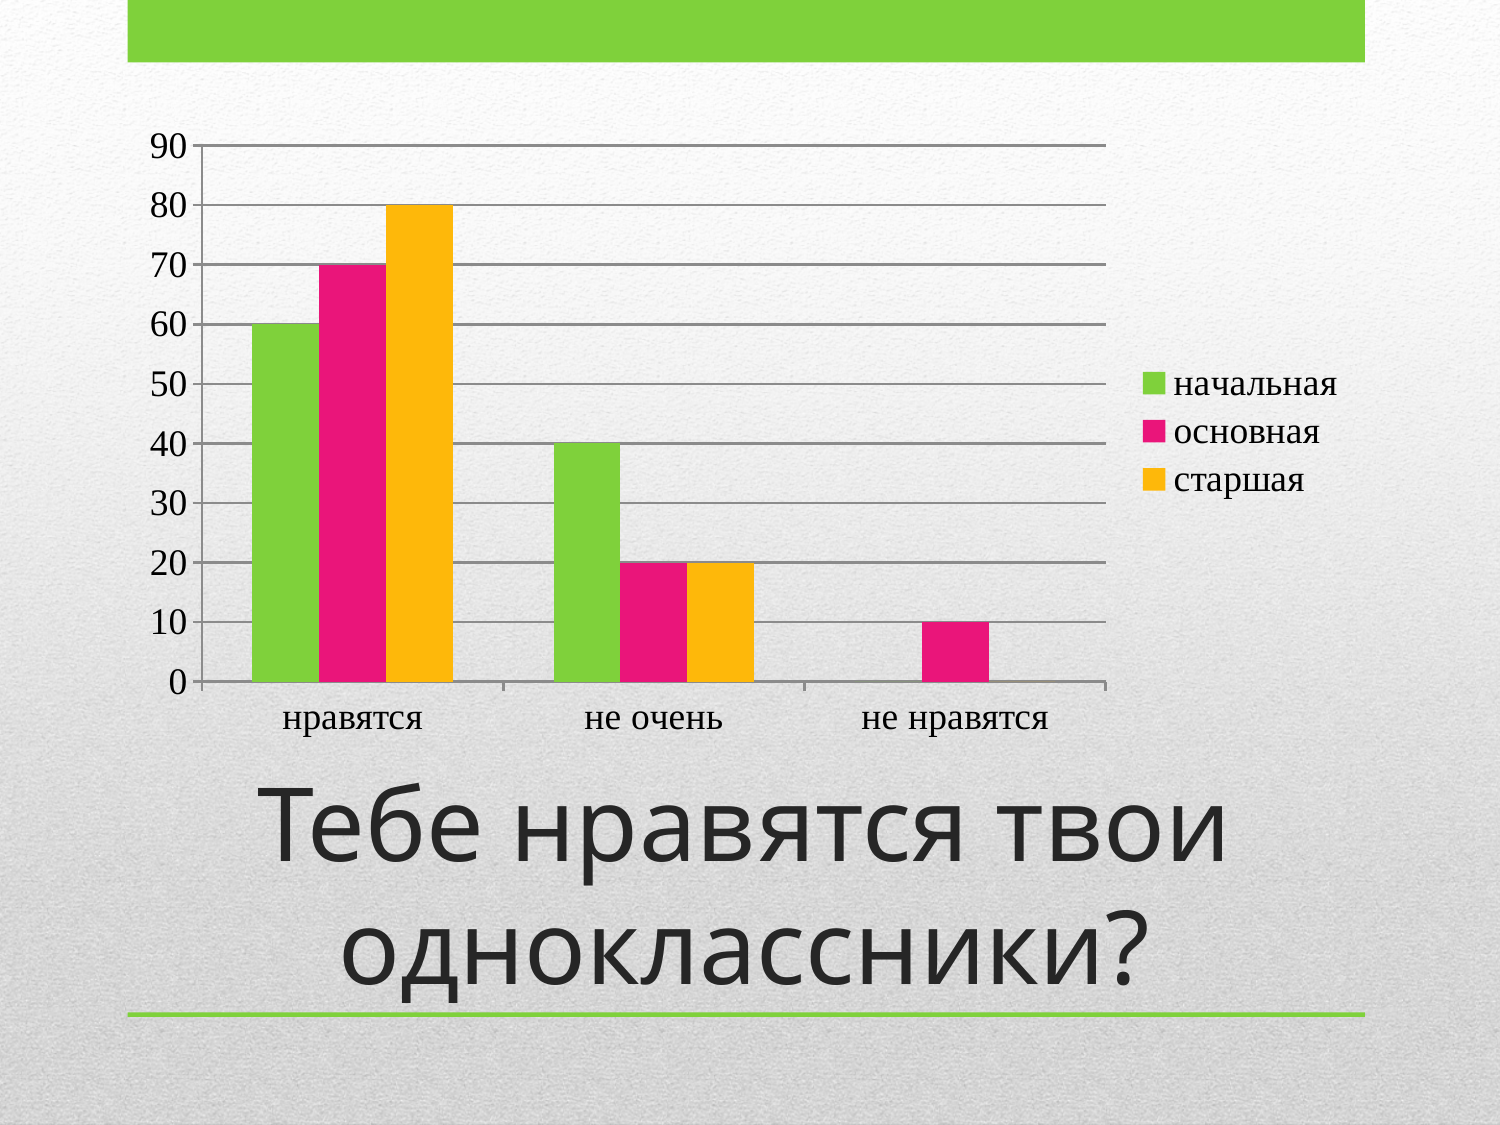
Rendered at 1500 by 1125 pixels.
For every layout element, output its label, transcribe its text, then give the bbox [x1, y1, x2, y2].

title Тебе нравятся твои одноклассники? [125, 759, 1365, 1013]
chart [124, 111, 1364, 751]
